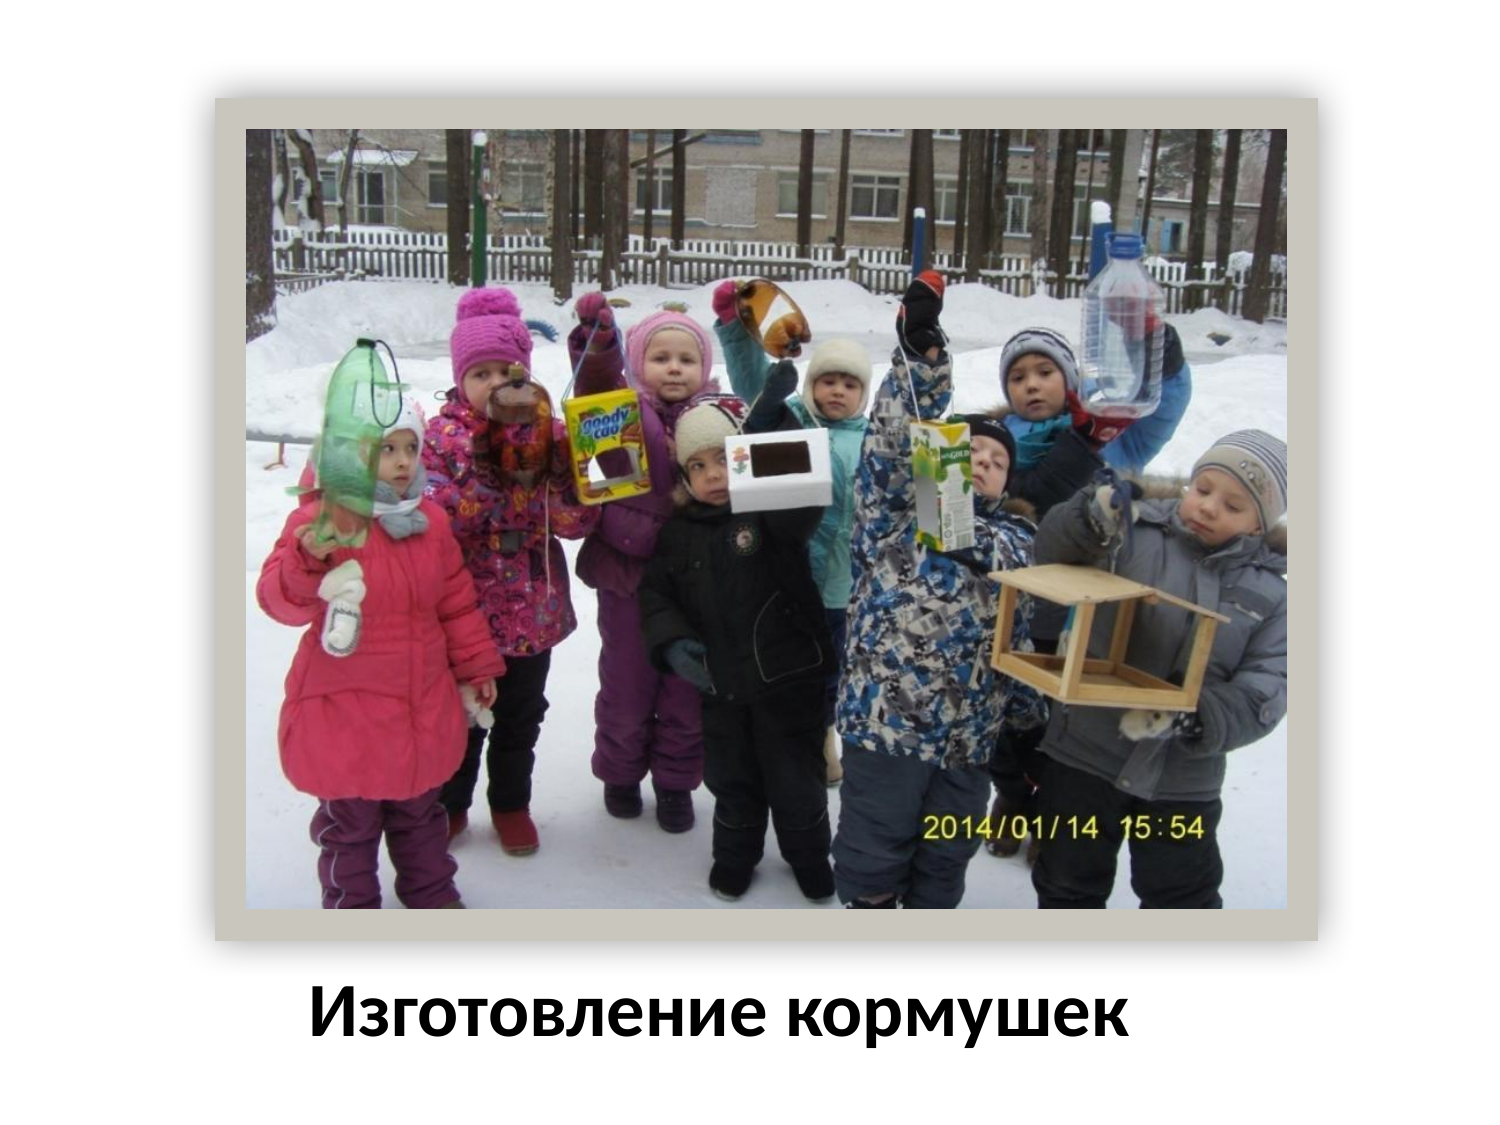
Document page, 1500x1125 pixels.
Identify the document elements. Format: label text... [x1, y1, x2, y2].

picture [245, 128, 1287, 910]
list Изготовление кормушек [294, 952, 1175, 1083]
